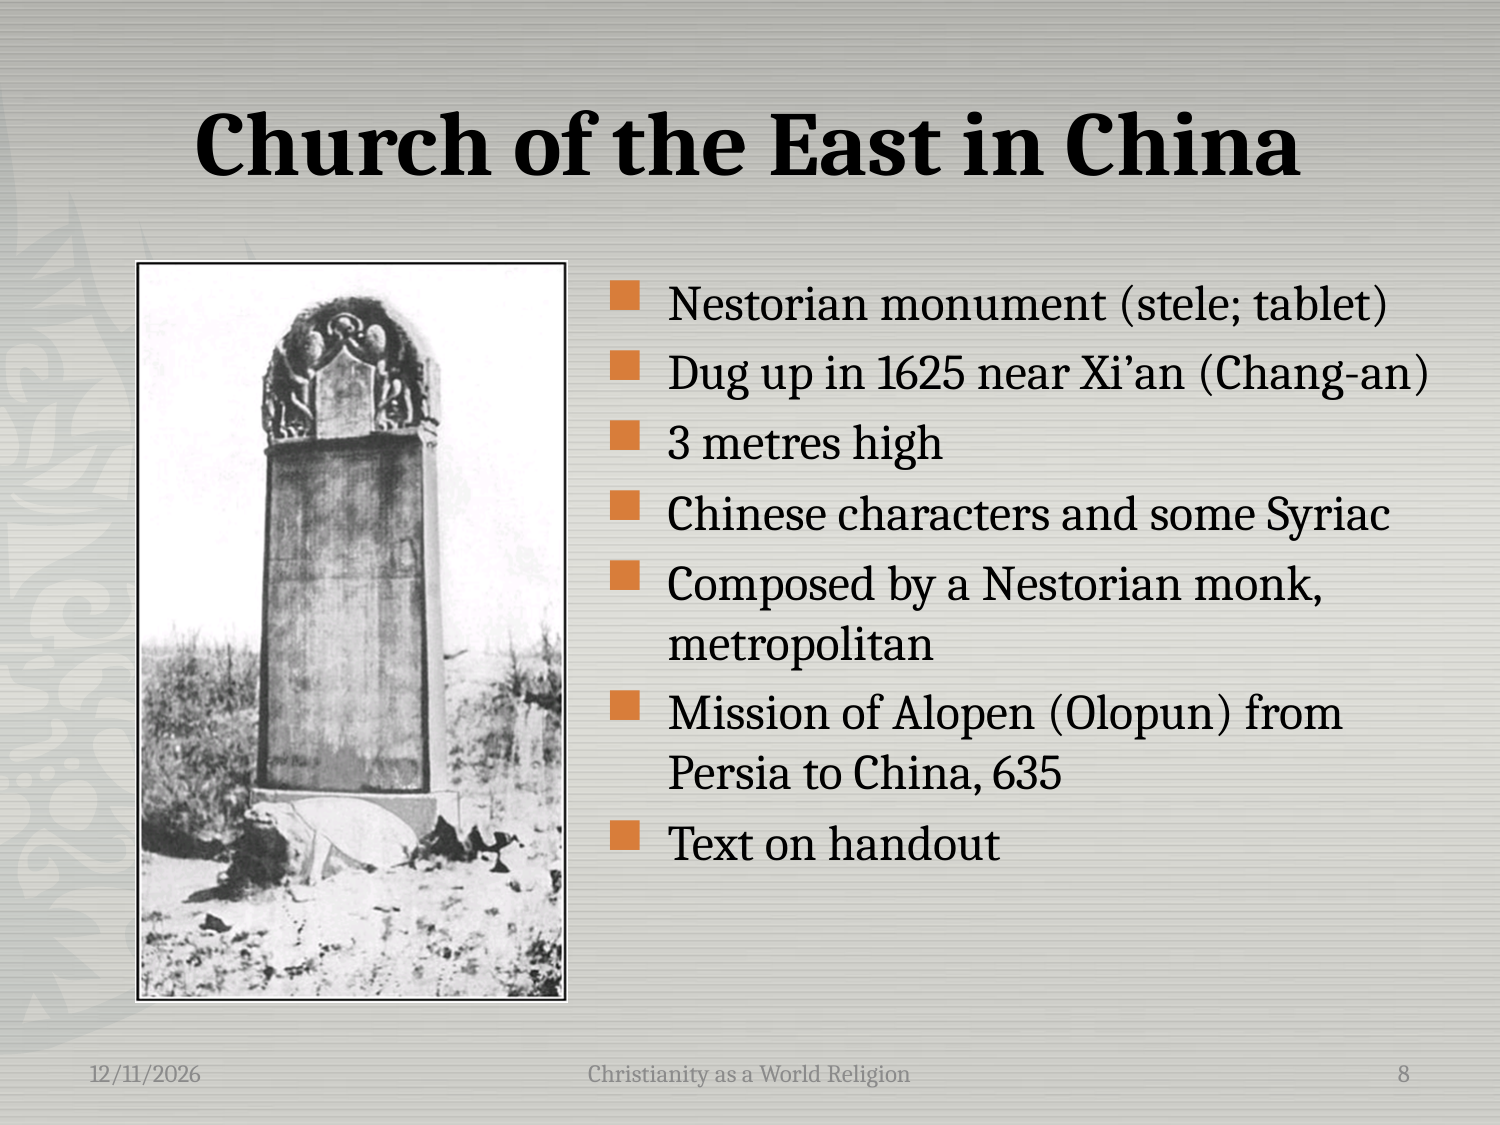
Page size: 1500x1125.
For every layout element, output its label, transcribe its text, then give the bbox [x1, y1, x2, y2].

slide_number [75, 1042, 425, 1103]
title Church of the East in China [75, 45, 1425, 233]
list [135, 260, 568, 1003]
list Nestorian monument (stele; tablet) Dug up in 1625 near Xi’an (Chang-an) 3 metres high Chinese characters and some Syriac Composed by a Nestorian monk, metropolitan Mission of Alopen (Olopun) from Persia to China, 635 Text on handout [603, 262, 1448, 1006]
slide_number 8 [1074, 1042, 1425, 1103]
footer Christianity as a World Religion [512, 1042, 988, 1103]
